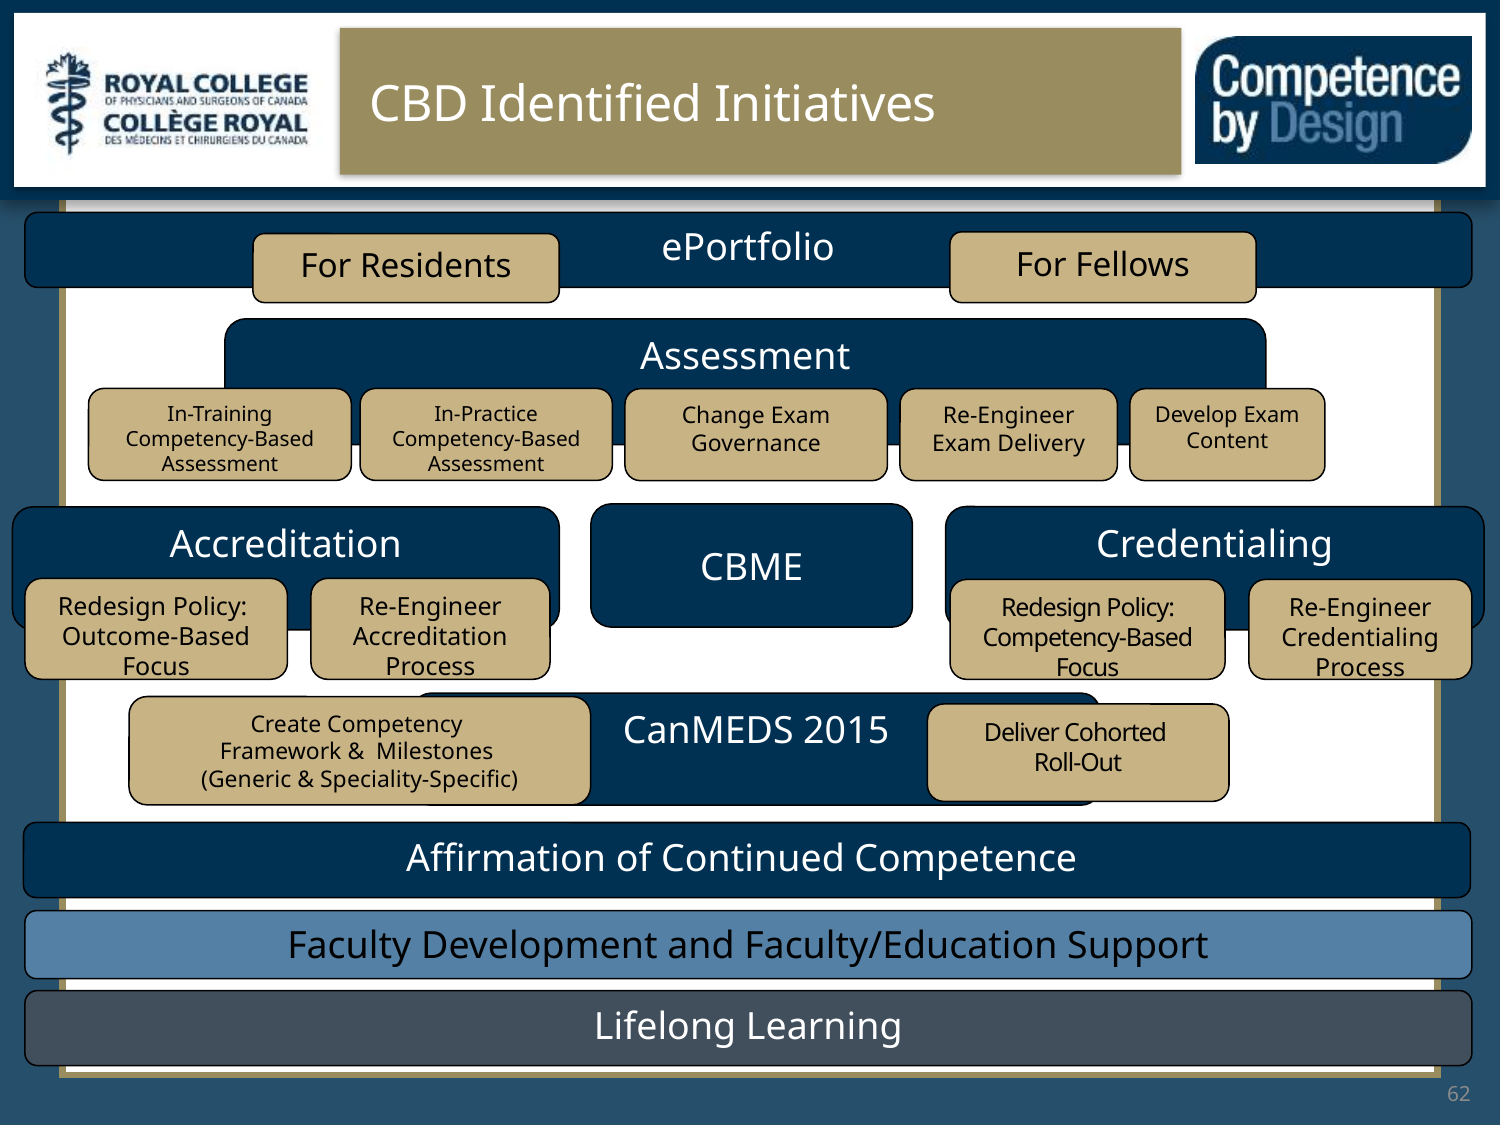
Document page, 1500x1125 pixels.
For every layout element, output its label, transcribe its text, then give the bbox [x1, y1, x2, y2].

text_box For Fellows [949, 231, 1257, 303]
text_box Develop Exam Content [1129, 388, 1325, 481]
text_box Accreditation [12, 506, 560, 630]
text_box Redesign Policy: Competency-Based Focus [950, 579, 1226, 680]
text_box Re-Engineer Accreditation Process [310, 578, 551, 680]
text_box Deliver Cohorted Roll-Out [927, 703, 1229, 802]
slide_number 62 [973, 1064, 1486, 1125]
text_box CBME [590, 503, 913, 628]
text_box Affirmation of Continued Competence [23, 822, 1471, 898]
text_box Re-Engineer Credentialing Process [1248, 579, 1472, 680]
text_box Change Exam Governance [624, 388, 888, 481]
picture [1195, 36, 1473, 165]
picture [23, 22, 331, 182]
text_box Re-Engineer Exam Delivery [899, 388, 1118, 481]
text_box Lifelong Learning [24, 990, 1472, 1066]
text_box ePortfolio [24, 212, 1472, 288]
text_box CanMEDS 2015 [421, 693, 1098, 806]
text_box Credentialing [945, 506, 1485, 630]
text_box Faculty Development and Faculty/Education Support [24, 910, 1472, 979]
title CBD Identified Initiatives [355, 32, 1168, 171]
text_box In-Practice Competency-Based Assessment [360, 388, 613, 481]
text_box For Residents [252, 233, 560, 303]
text_box Redesign Policy: Outcome-Based Focus [24, 578, 288, 680]
text_box In-Training Competency-Based Assessment [88, 388, 352, 481]
text_box Create Competency Framework & Milestones (Generic & Speciality-Specific) [128, 696, 591, 805]
text_box Assessment [224, 318, 1266, 445]
